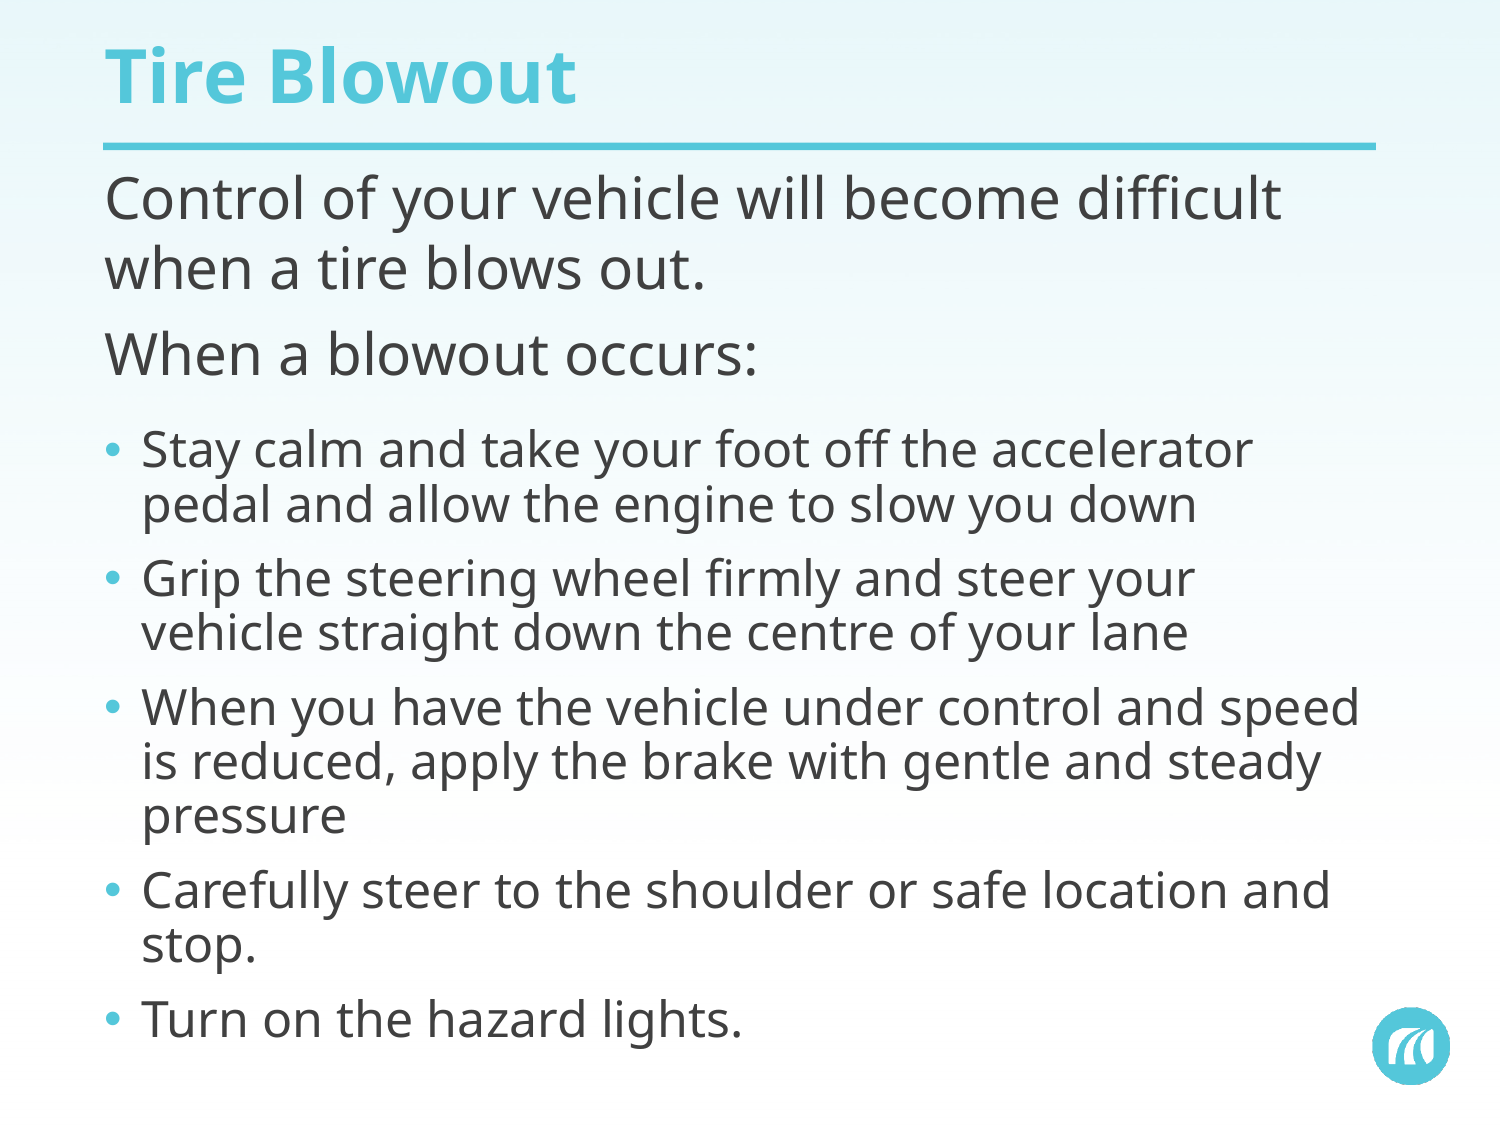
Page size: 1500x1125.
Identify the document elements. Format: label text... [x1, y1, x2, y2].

title Tire Blowout [89, 4, 1384, 153]
picture [1370, 1005, 1452, 1087]
list Control of your vehicle will become difficult when a tire blows out. When a blowout occurs: Stay calm and take your foot off the accelerator pedal and allow the engine to slow you down Grip the steering wheel firmly and steer your vehicle straight down the centre of your lane When you have the vehicle under control and speed is reduced, apply the brake with gentle and steady pressure Carefully steer to the shoulder or safe location and stop. Turn on the hazard lights. [89, 153, 1384, 988]
